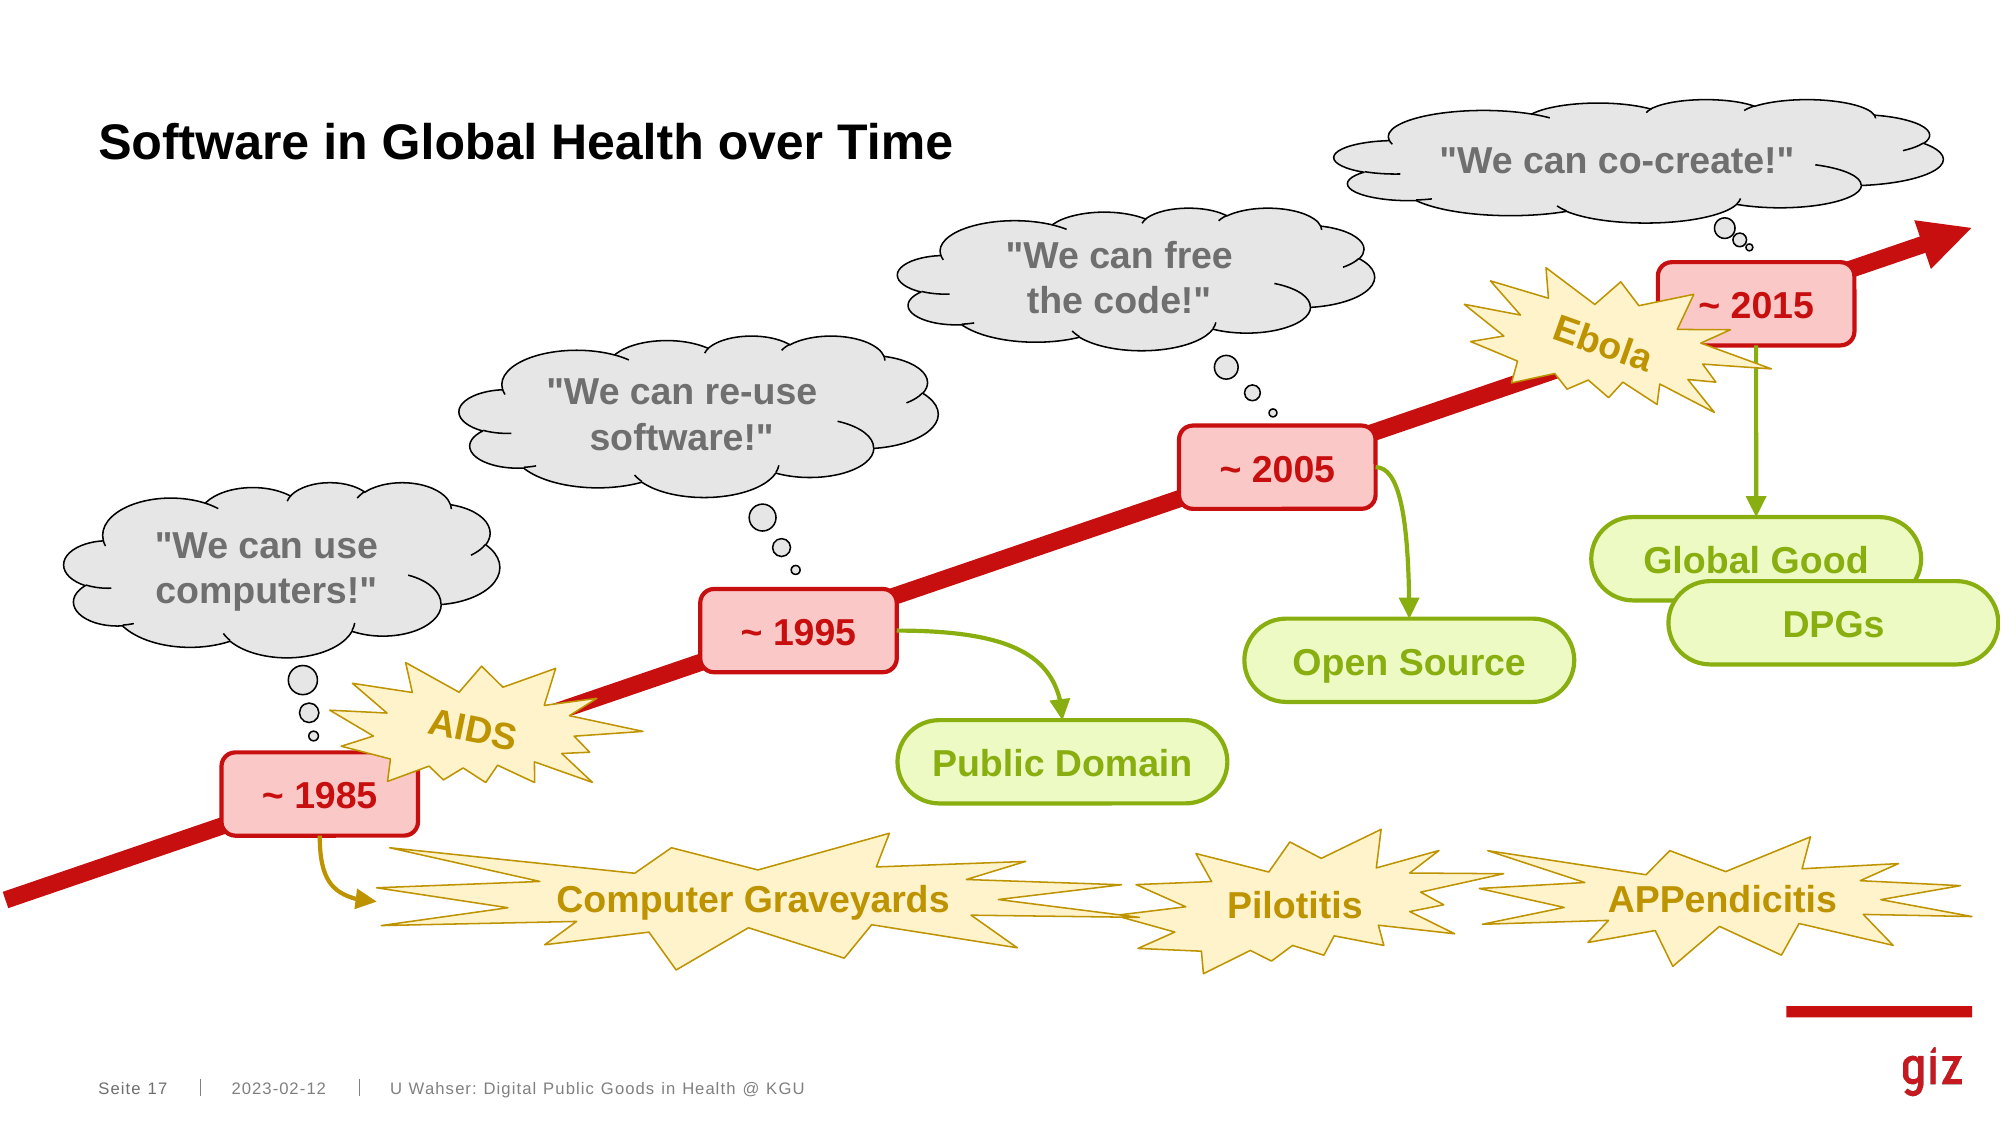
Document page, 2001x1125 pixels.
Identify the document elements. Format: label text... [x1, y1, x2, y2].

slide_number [231, 1077, 349, 1098]
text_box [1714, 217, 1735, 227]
footer U Wahser: Digital Public Goods in Health @ KGU [390, 1077, 1668, 1098]
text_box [1375, 467, 1410, 619]
title Software in Global Health over Time [98, 52, 1973, 171]
text_box Pilotitis [1121, 900, 1455, 974]
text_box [896, 630, 1063, 721]
text_box APPendicitis [1482, 900, 1972, 967]
slide_number Seite 17 [98, 1077, 197, 1098]
picture [1901, 1045, 1969, 1098]
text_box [5, 227, 1972, 900]
text_box Computer Graveyards [381, 900, 1140, 970]
text_box DPGs [1972, 584, 1999, 662]
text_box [321, 833, 375, 891]
text_box "We can free the code!" [969, 208, 1328, 227]
text_box "We can co-create!" [1333, 99, 1944, 224]
